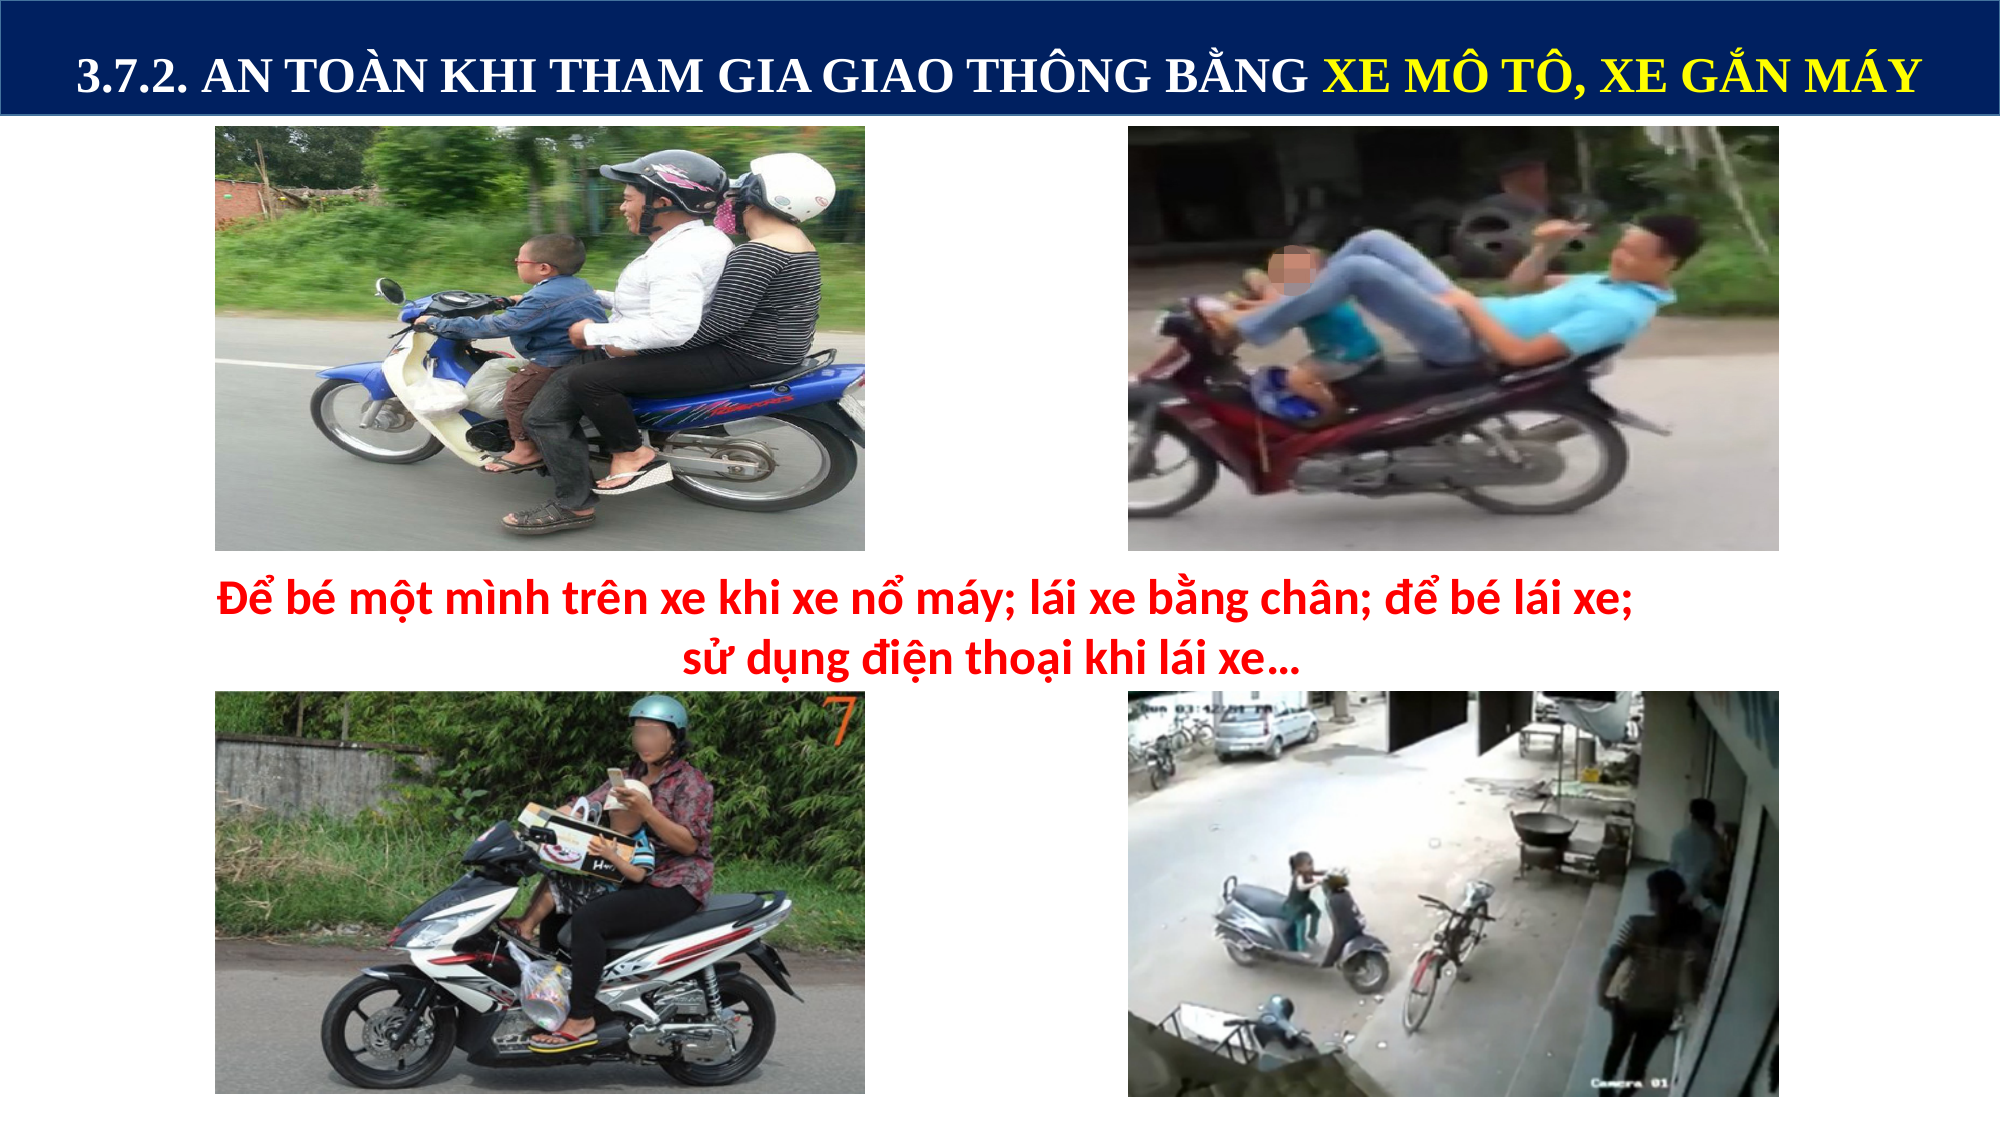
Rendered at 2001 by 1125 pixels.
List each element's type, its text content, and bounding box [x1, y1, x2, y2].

picture [215, 691, 865, 1094]
picture [1128, 126, 1779, 551]
text_box 3.7.2. AN TOÀN KHI THAM GIA GIAO THÔNG BẰNG XE MÔ TÔ, XE GẮN MÁY [0, 0, 2000, 116]
text_box Để bé một mình trên xe khi xe nổ máy; lái xe bằng chân; để bé lái xe; sử dụng điện thoại khi lái xe… [202, 557, 1783, 693]
picture [215, 126, 865, 551]
picture [1128, 691, 1779, 1097]
